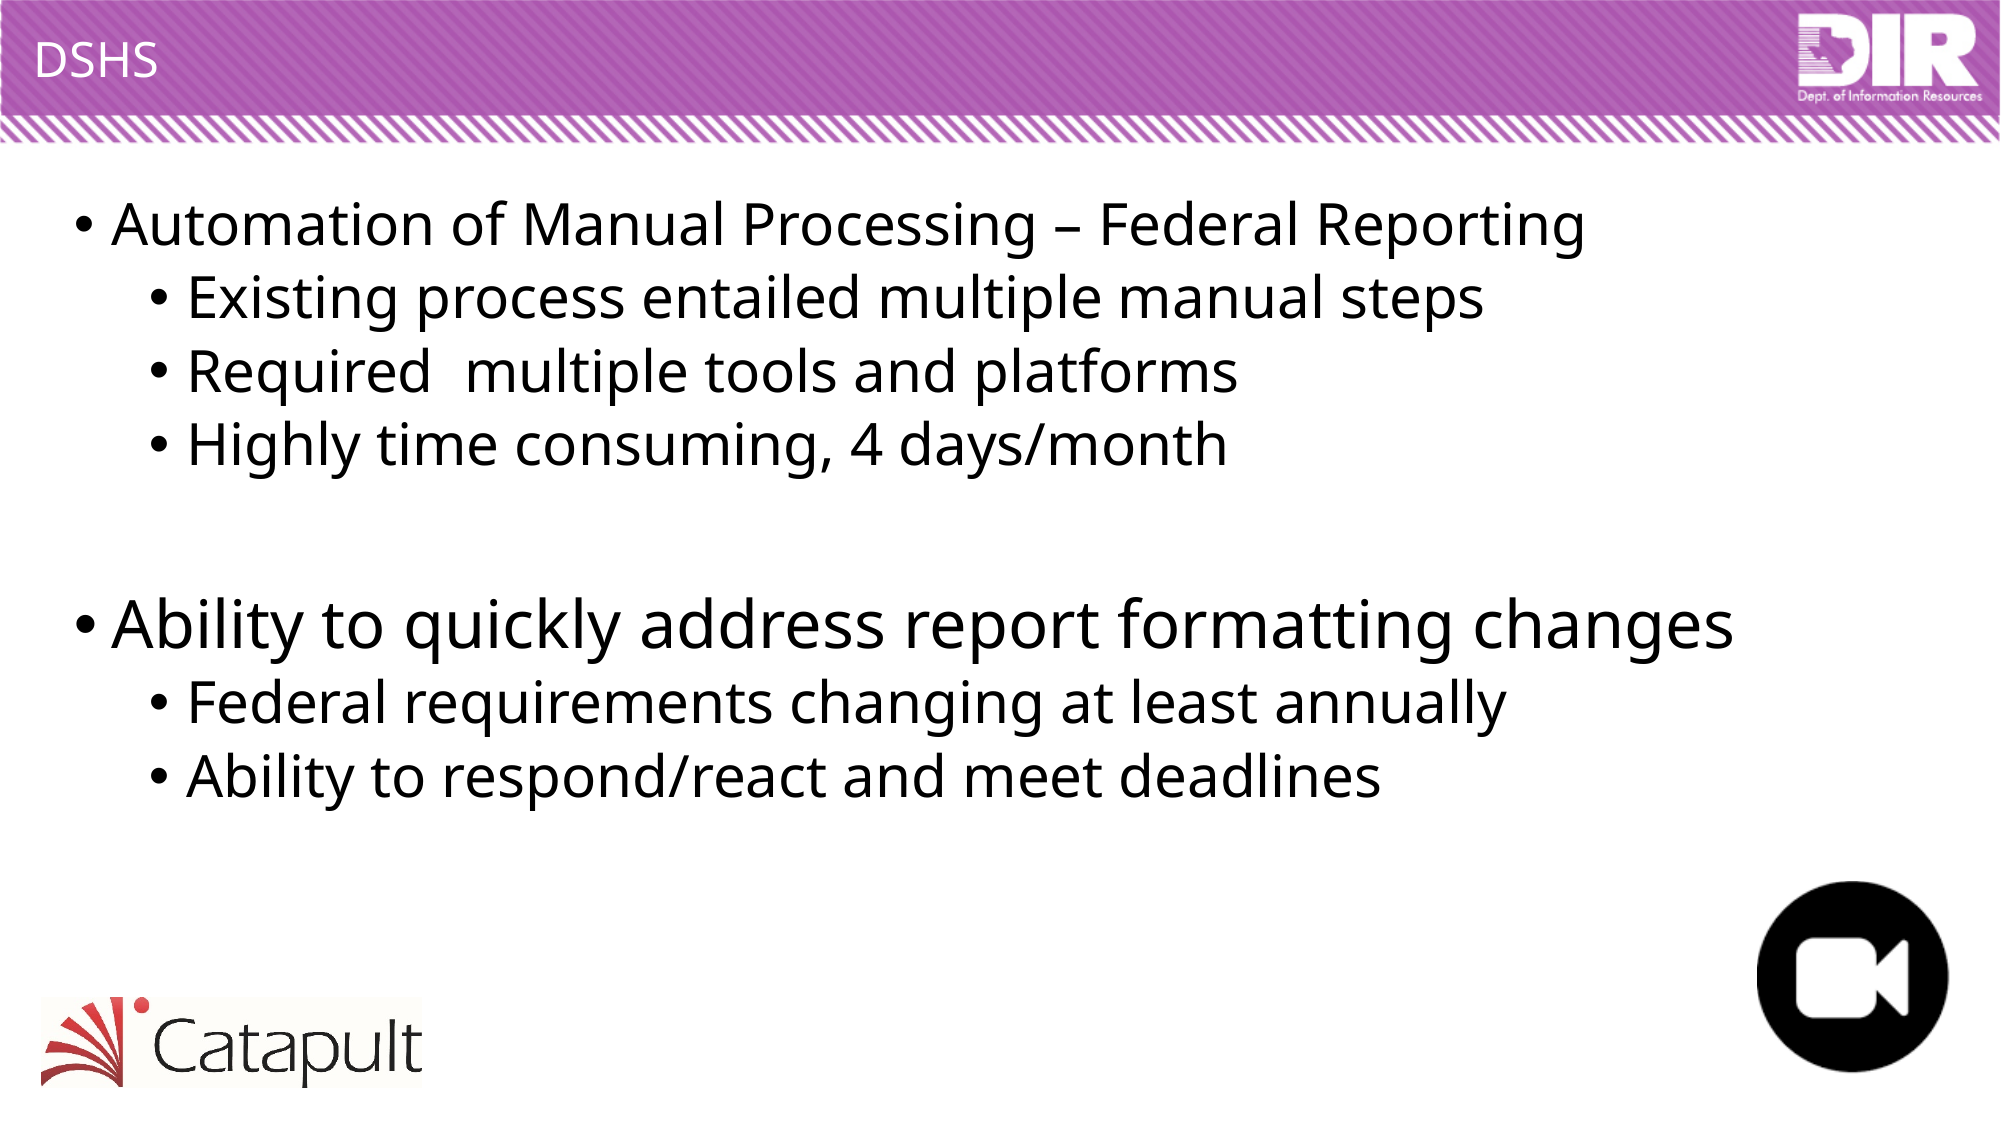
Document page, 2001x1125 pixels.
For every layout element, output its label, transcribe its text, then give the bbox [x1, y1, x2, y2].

title DSHS [18, 28, 1768, 97]
picture [0, 0, 2001, 1125]
list Automation of Manual Processing – Federal Reporting Existing process entailed multiple manual steps Required multiple tools and platforms Highly time consuming, 4 days/month Ability to quickly address report formatting changes Federal requirements changing at least annually Ability to respond/react and meet deadlines [58, 187, 1941, 1074]
